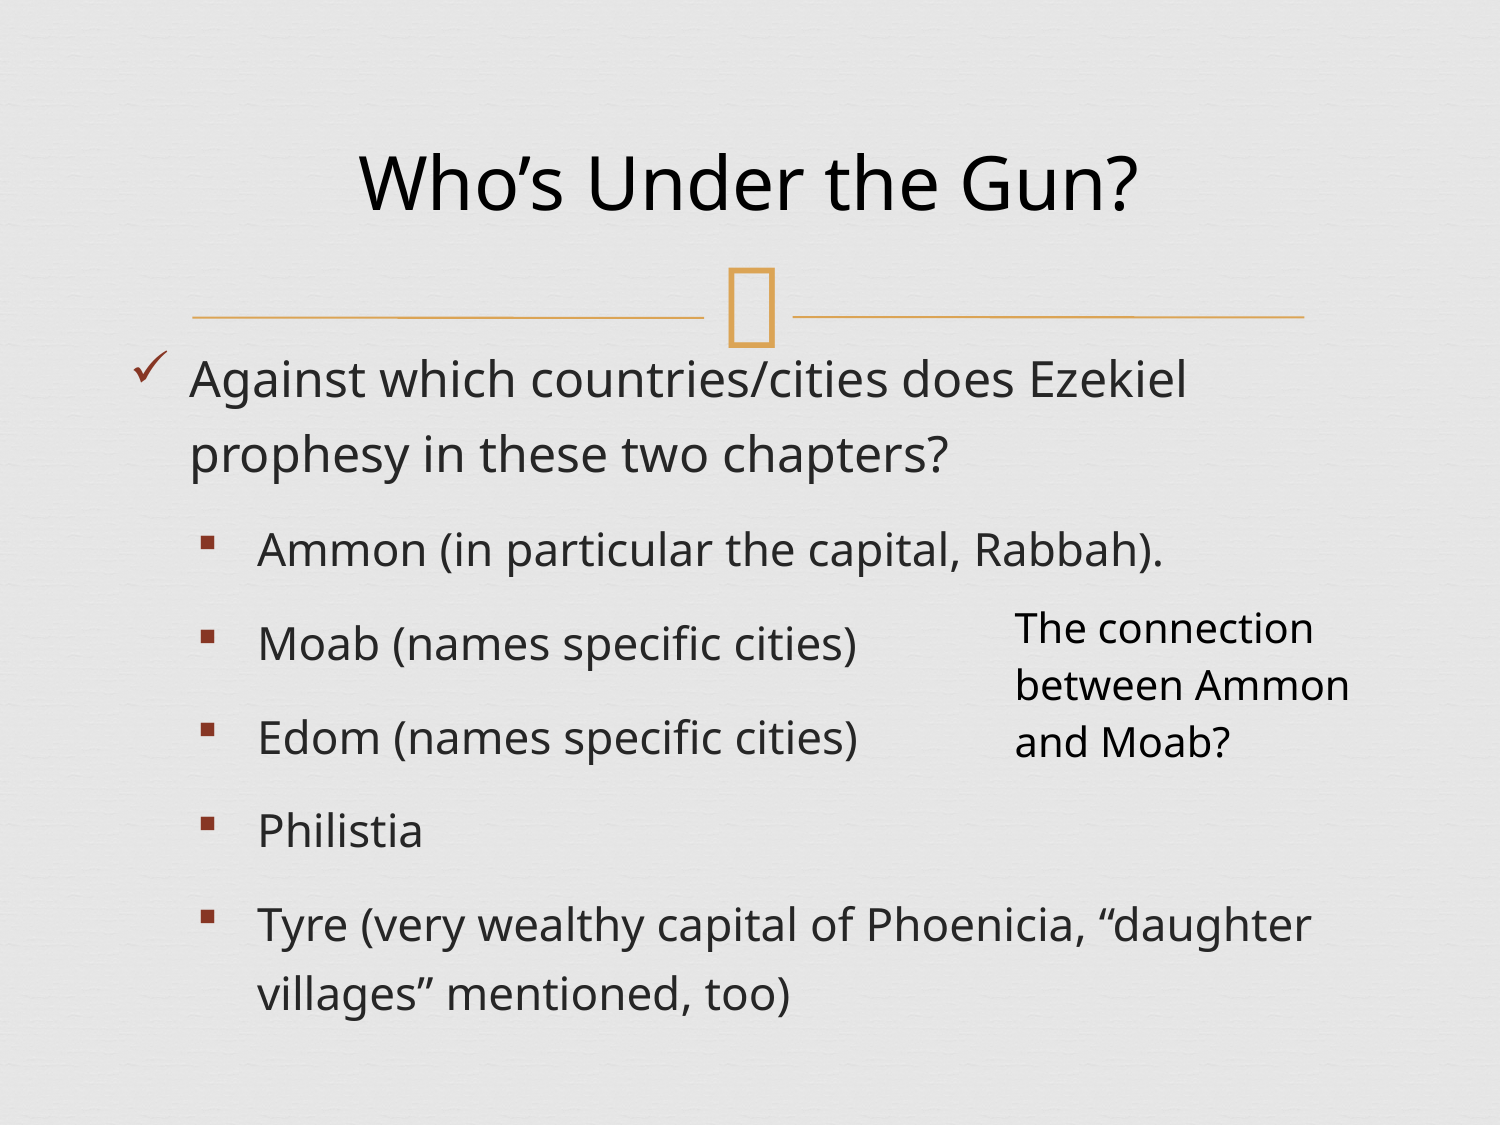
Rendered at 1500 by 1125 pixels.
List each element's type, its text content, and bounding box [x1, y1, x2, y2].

text_box The connection between Ammon and Moab? [999, 587, 1388, 774]
title Who’s Under the Gun? [112, 93, 1386, 267]
list Against which countries/cities does Ezekiel prophesy in these two chapters? Ammon (in particular the capital, Rabbah). Moab (names specific cities) Edom (names specific cities) Philistia Tyre (very wealthy capital of Phoenicia, “daughter villages” mentioned, too) [114, 324, 1386, 1050]
